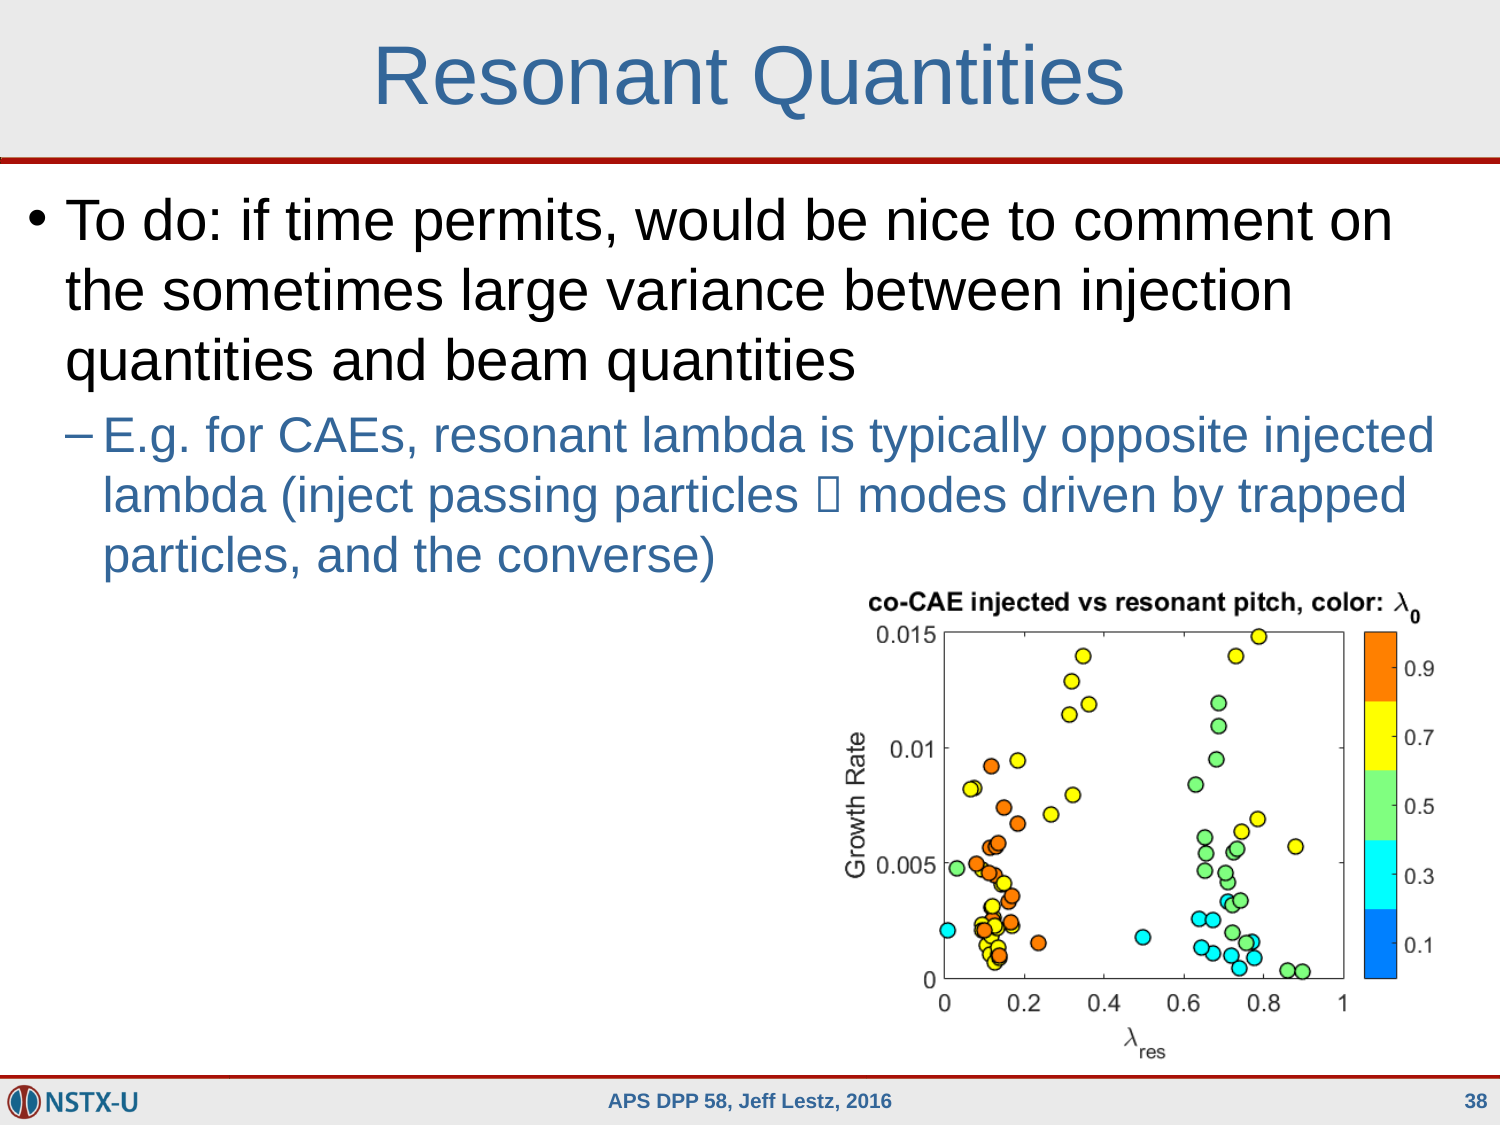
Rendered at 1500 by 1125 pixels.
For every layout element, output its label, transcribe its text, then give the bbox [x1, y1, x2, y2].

list To do: if time permits, would be nice to comment on the sometimes large variance between injection quantities and beam quantities E.g. for CAEs, resonant lambda is typically opposite injected lambda (inject passing particles  modes driven by trapped particles, and the converse) [12, 174, 1488, 1063]
picture [837, 581, 1480, 1063]
picture [0, 1075, 1500, 1125]
title Resonant Quantities [0, 0, 1500, 158]
picture [0, 158, 1500, 164]
